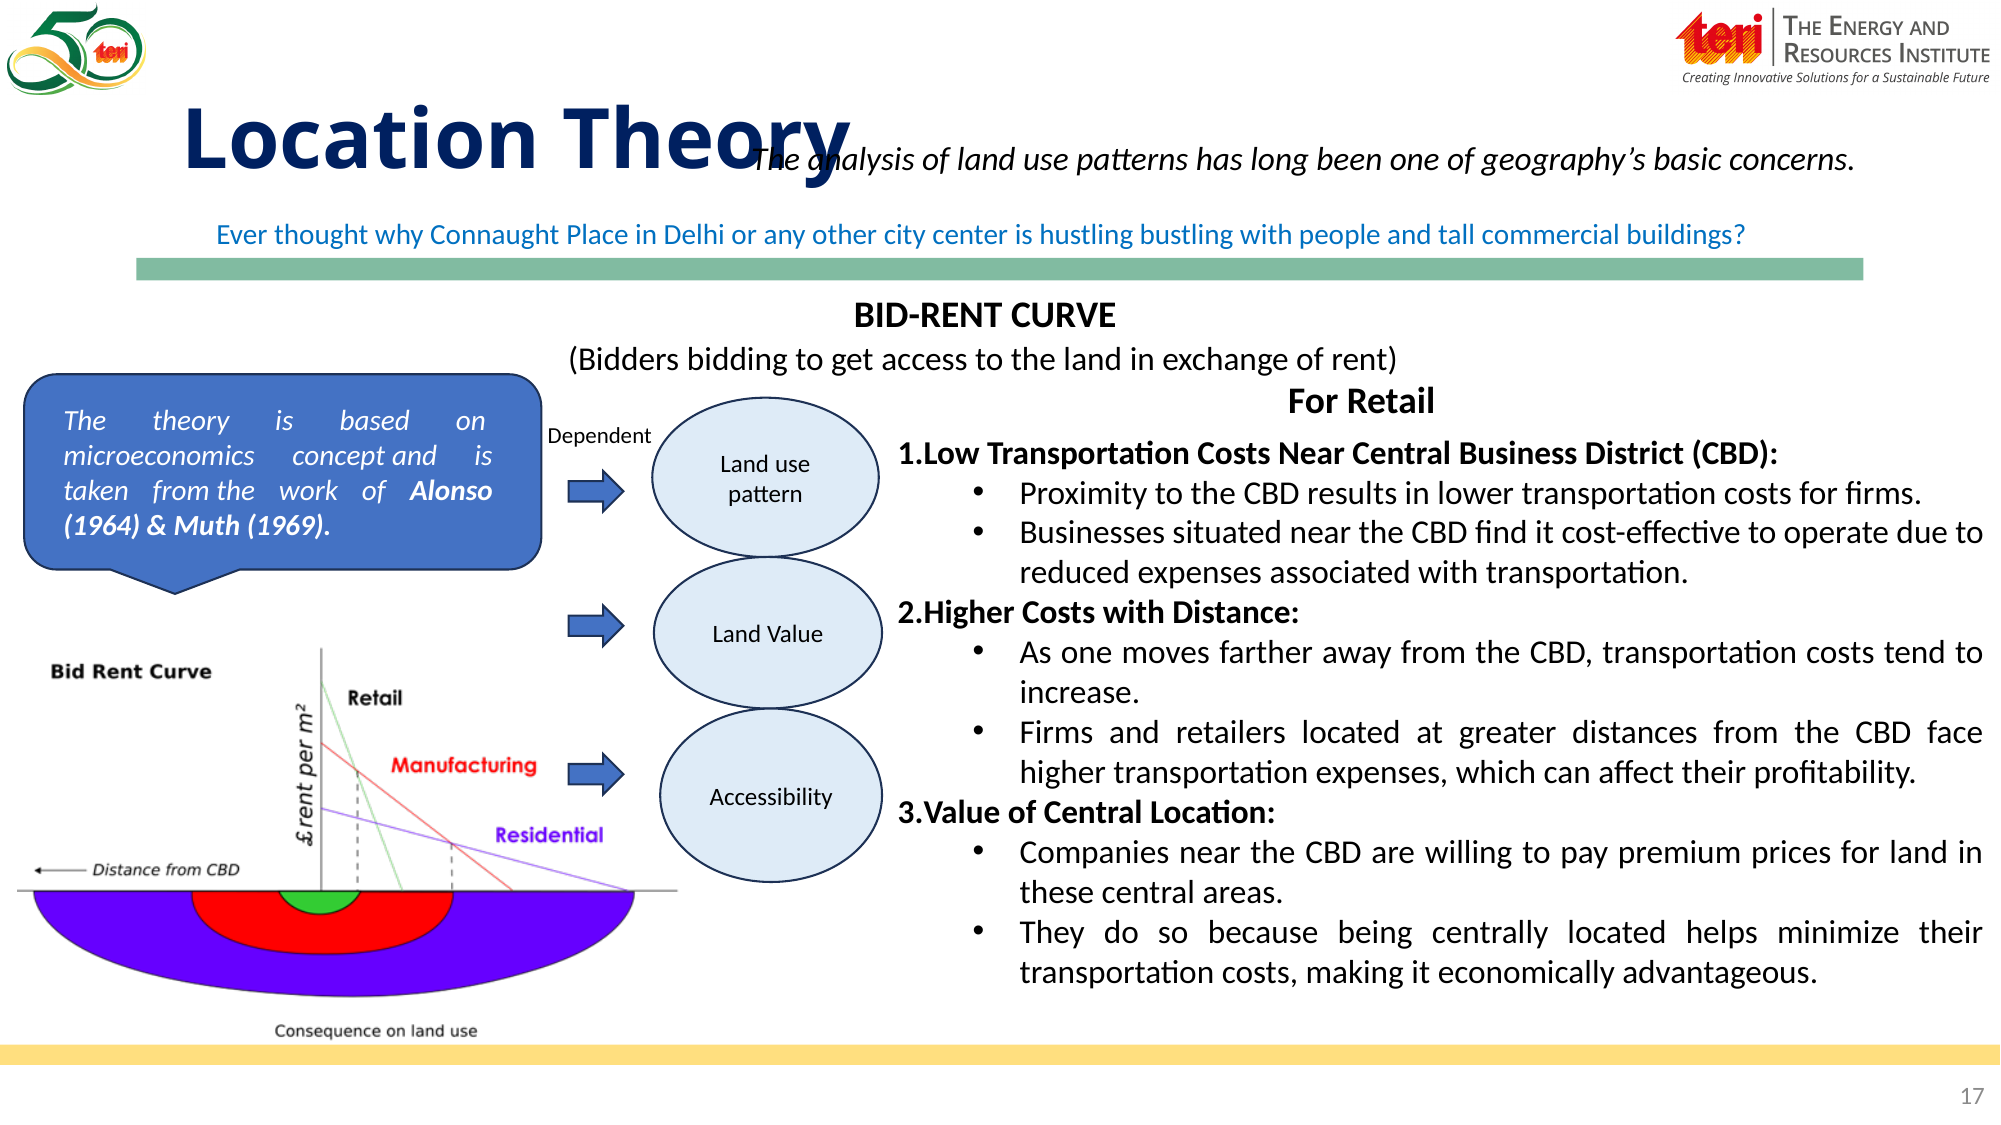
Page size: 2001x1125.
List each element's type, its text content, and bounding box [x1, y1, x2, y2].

text_box Land use pattern [651, 427, 880, 557]
text_box [23, 373, 543, 596]
text_box The analysis of land use patterns has long been one of geography’s basic concerns. [735, 129, 1968, 185]
picture [1892, 1, 2001, 95]
text_box Accessibility [680, 707, 882, 884]
text_box Dependent [532, 413, 855, 456]
text_box Ever thought why Connaught Place in Delhi or any other city center is hustling bustling with people and tall commercial buildings? [201, 207, 1911, 258]
text_box Land use pattern [696, 396, 835, 413]
text_box Low Transportation Costs Near Central Business District (CBD): Proximity to the CBD results in lower transportation costs for firms. Businesses situated near the CBD find it cost-effective to operate due to reduced expenses associated with transportation. Higher Costs with Distance: As one moves farther away from the CBD, transportation costs tend to increase. Firms and retailers located at greater distances from the CBD face higher transportation expenses, which can affect their profitability. Value of Central Location: Companies near the CBD are willing to pay premium prices for land in these central areas. They do so because being centrally located helps minimize their transportation costs, making it economically advantageous. [882, 423, 2000, 1125]
text_box [567, 468, 625, 515]
text_box The theory is based on microeconomics concept and is taken from the work of Alonso (1964) & Muth (1969). [48, 393, 508, 549]
text_box Land Value [659, 555, 882, 709]
text_box BID-RENT CURVE [838, 281, 1162, 329]
text_box For Retail [1273, 368, 1891, 429]
text_box (Bidders bidding to get access to the land in exchange of rent) [553, 329, 1716, 385]
picture [17, 608, 680, 1102]
title Location Theory [166, 0, 1892, 195]
picture [7, 2, 146, 95]
